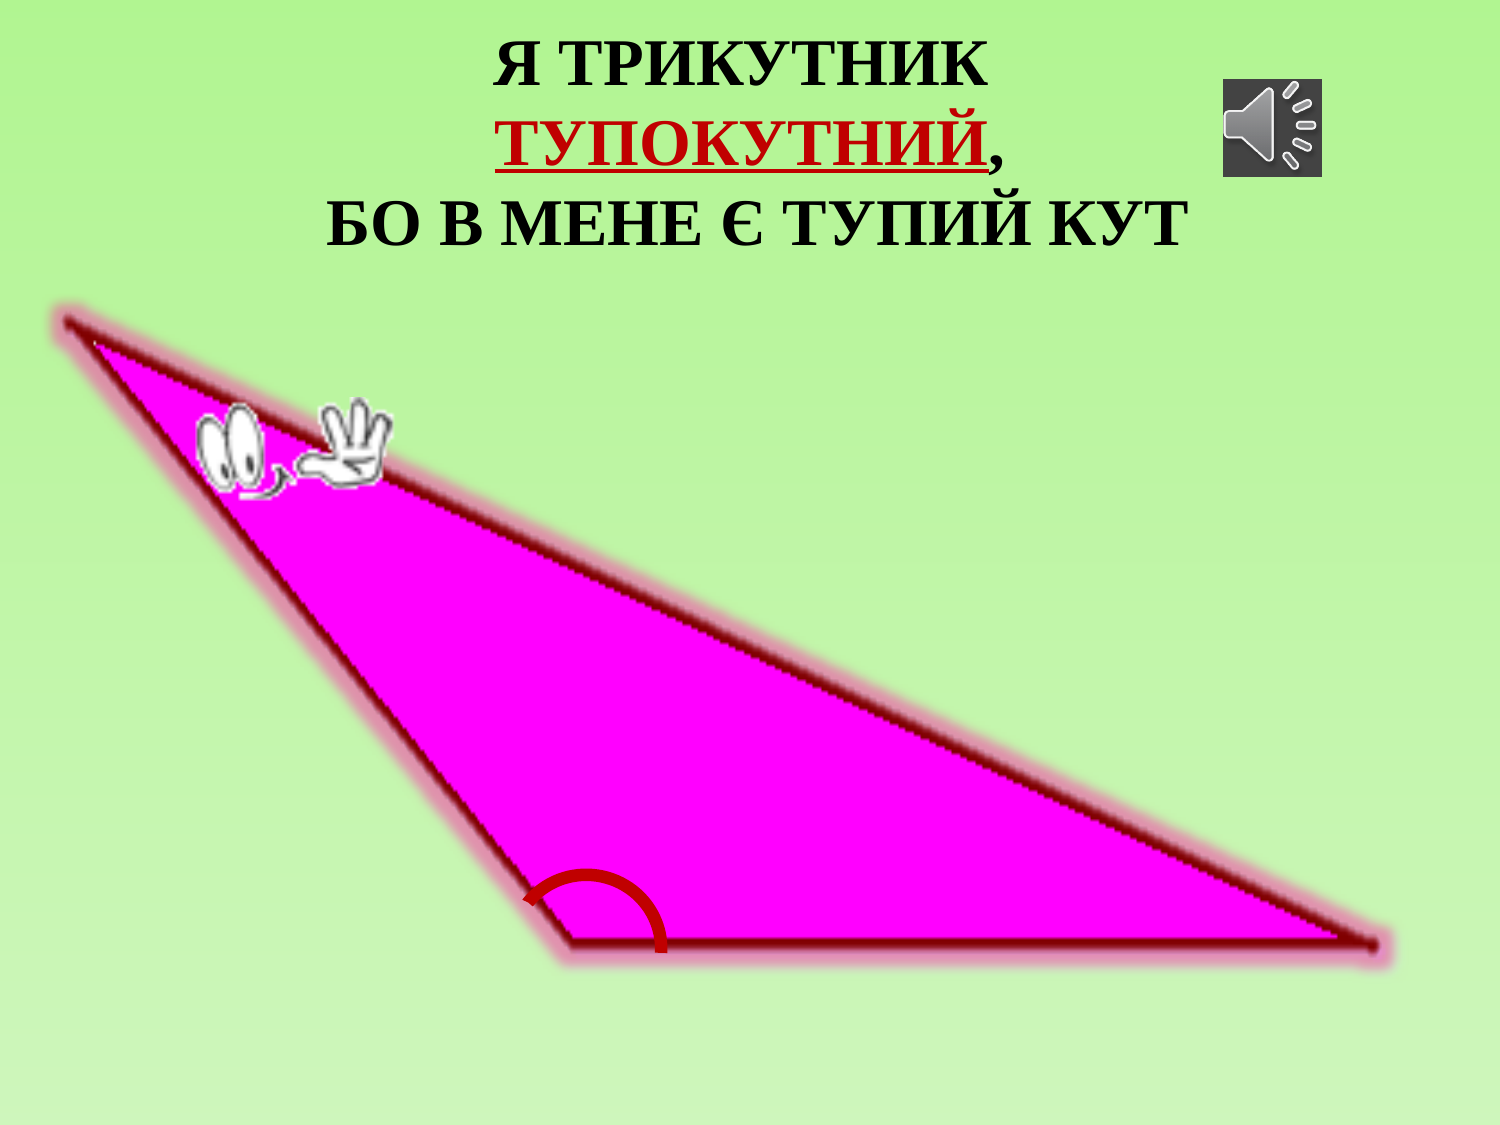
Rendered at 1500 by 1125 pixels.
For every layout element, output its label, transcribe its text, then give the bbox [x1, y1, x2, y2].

picture [0, 278, 1419, 1047]
picture [1222, 77, 1323, 179]
title Я ТРИКУТНИК ТУПОКУТНИЙ, БО В МЕНЕ Є ТУПИЙ КУТ [75, 45, 1425, 233]
